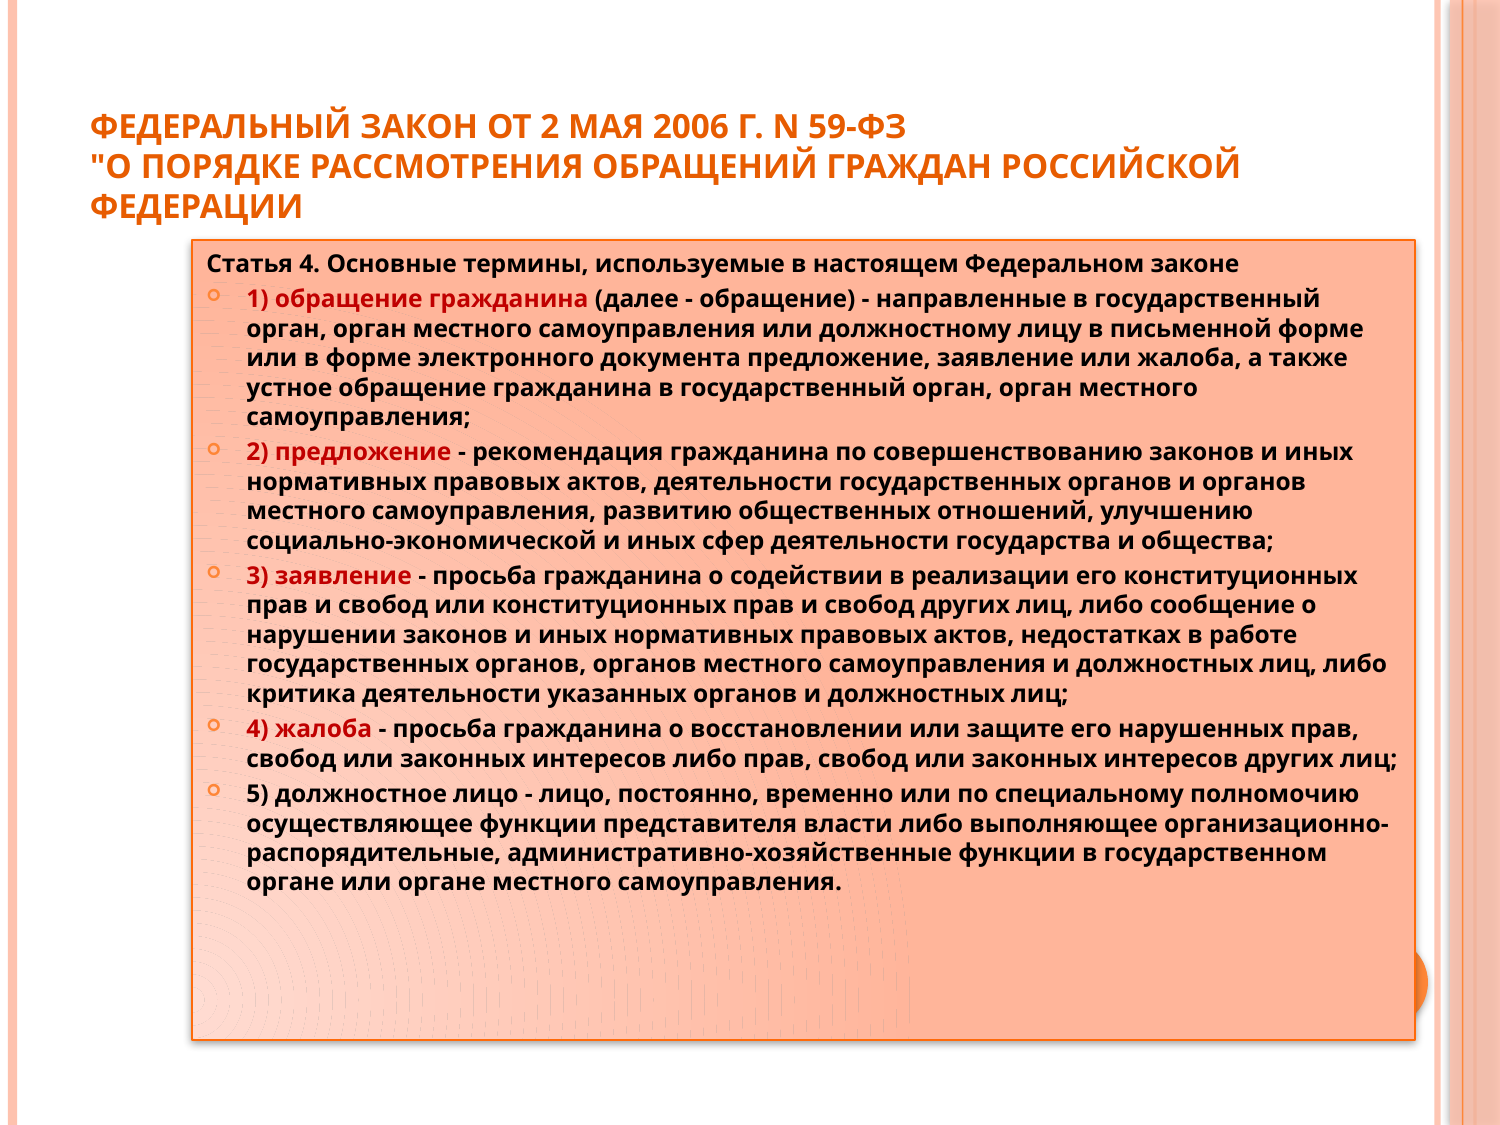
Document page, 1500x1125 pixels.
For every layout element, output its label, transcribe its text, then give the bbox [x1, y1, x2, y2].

list Статья 4. Основные термины, используемые в настоящем Федеральном законе 1) обращение гражданина (далее - обращение) - направленные в государственный орган, орган местного самоуправления или должностному лицу в письменной форме или в форме электронного документа предложение, заявление или жалоба, а также устное обращение гражданина в государственный орган, орган местного самоуправления; 2) предложение - рекомендация гражданина по совершенствованию законов и иных нормативных правовых актов, деятельности государственных органов и органов местного самоуправления, развитию общественных отношений, улучшению социально-экономической и иных сфер деятельности государства и общества; 3) заявление - просьба гражданина о содействии в реализации его конституционных прав и свобод или конституционных прав и свобод других лиц, либо сообщение о нарушении законов и иных нормативных правовых актов, недостатках в работе государственных органов, органов местного самоуправления и должностных лиц, либо критика деятельности указанных органов и должностных лиц; 4) жалоба - просьба гражданина о восстановлении или защите его нарушенных прав, свобод или законных интересов либо прав, свобод или законных интересов других лиц; 5) должностное лицо - лицо, постоянно, временно или по специальному полномочию осуществляющее функции представителя власти либо выполняющее организационно-распорядительные, административно-хозяйственные функции в государственном органе или органе местного самоуправления. [191, 239, 1416, 1041]
title Федеральный закон от 2 мая 2006 г. N 59-ФЗ "О порядке рассмотрения обращений граждан Российской Федерации [75, 45, 1300, 233]
